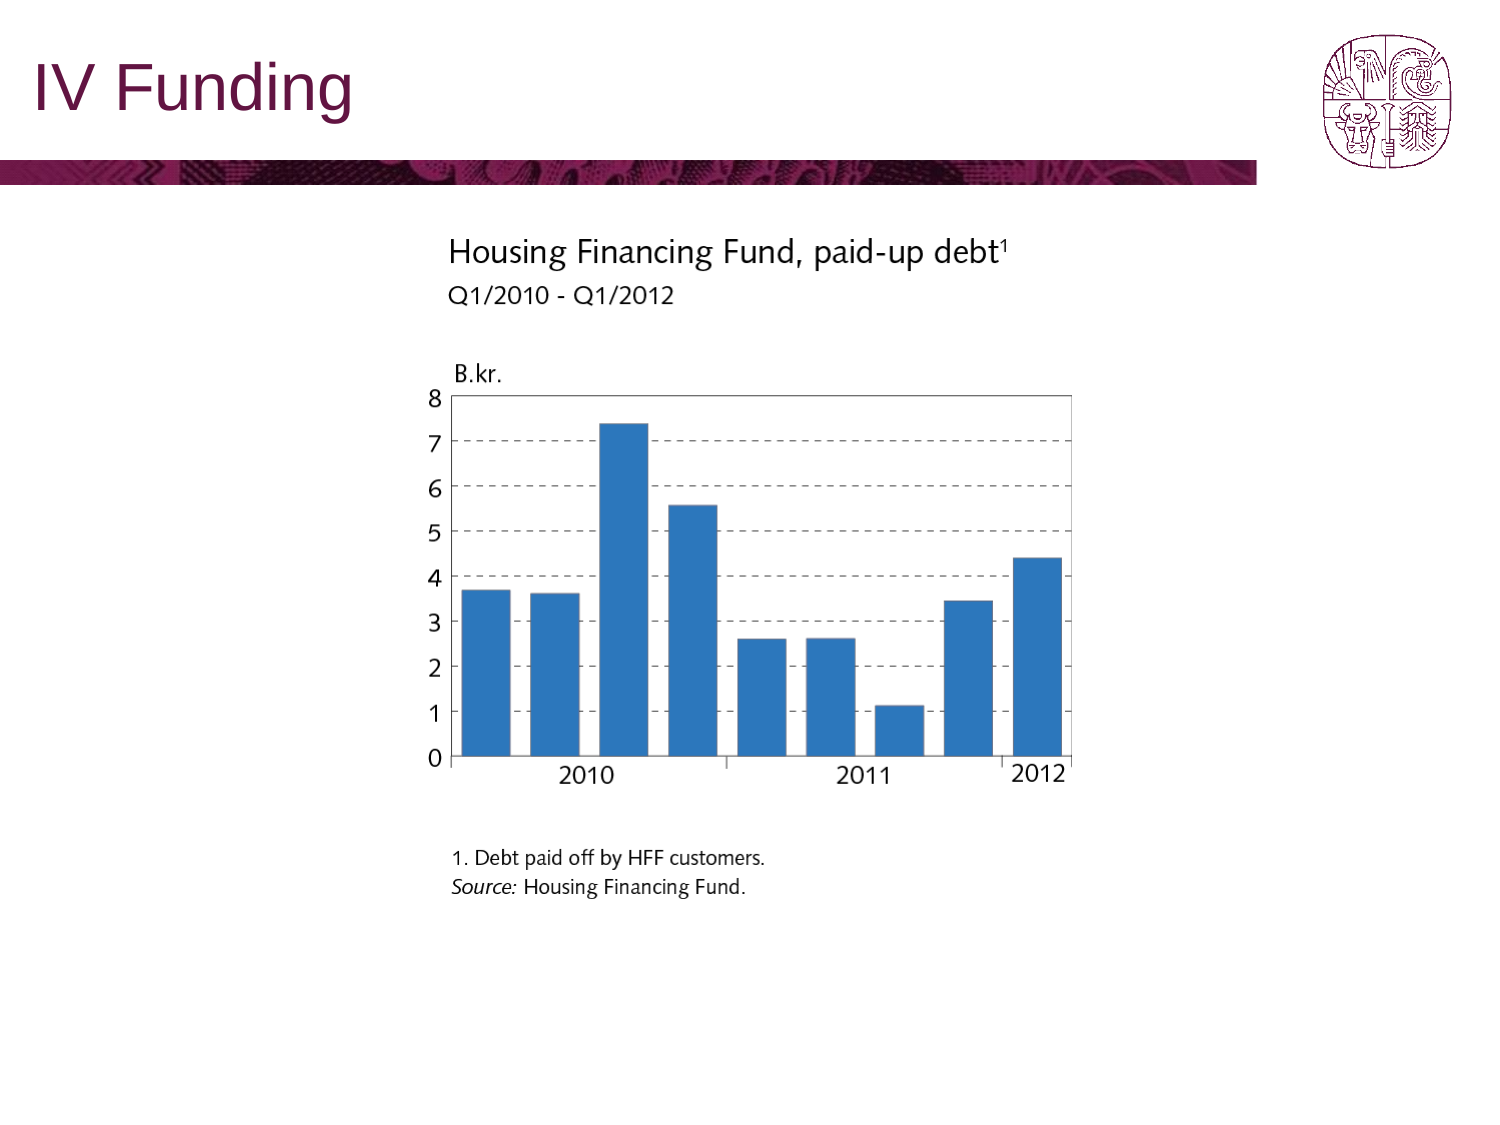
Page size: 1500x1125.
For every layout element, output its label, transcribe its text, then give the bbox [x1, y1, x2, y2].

picture [1316, 31, 1456, 173]
picture [428, 224, 1072, 901]
picture [0, 160, 1258, 185]
title IV Funding [17, 19, 1247, 149]
